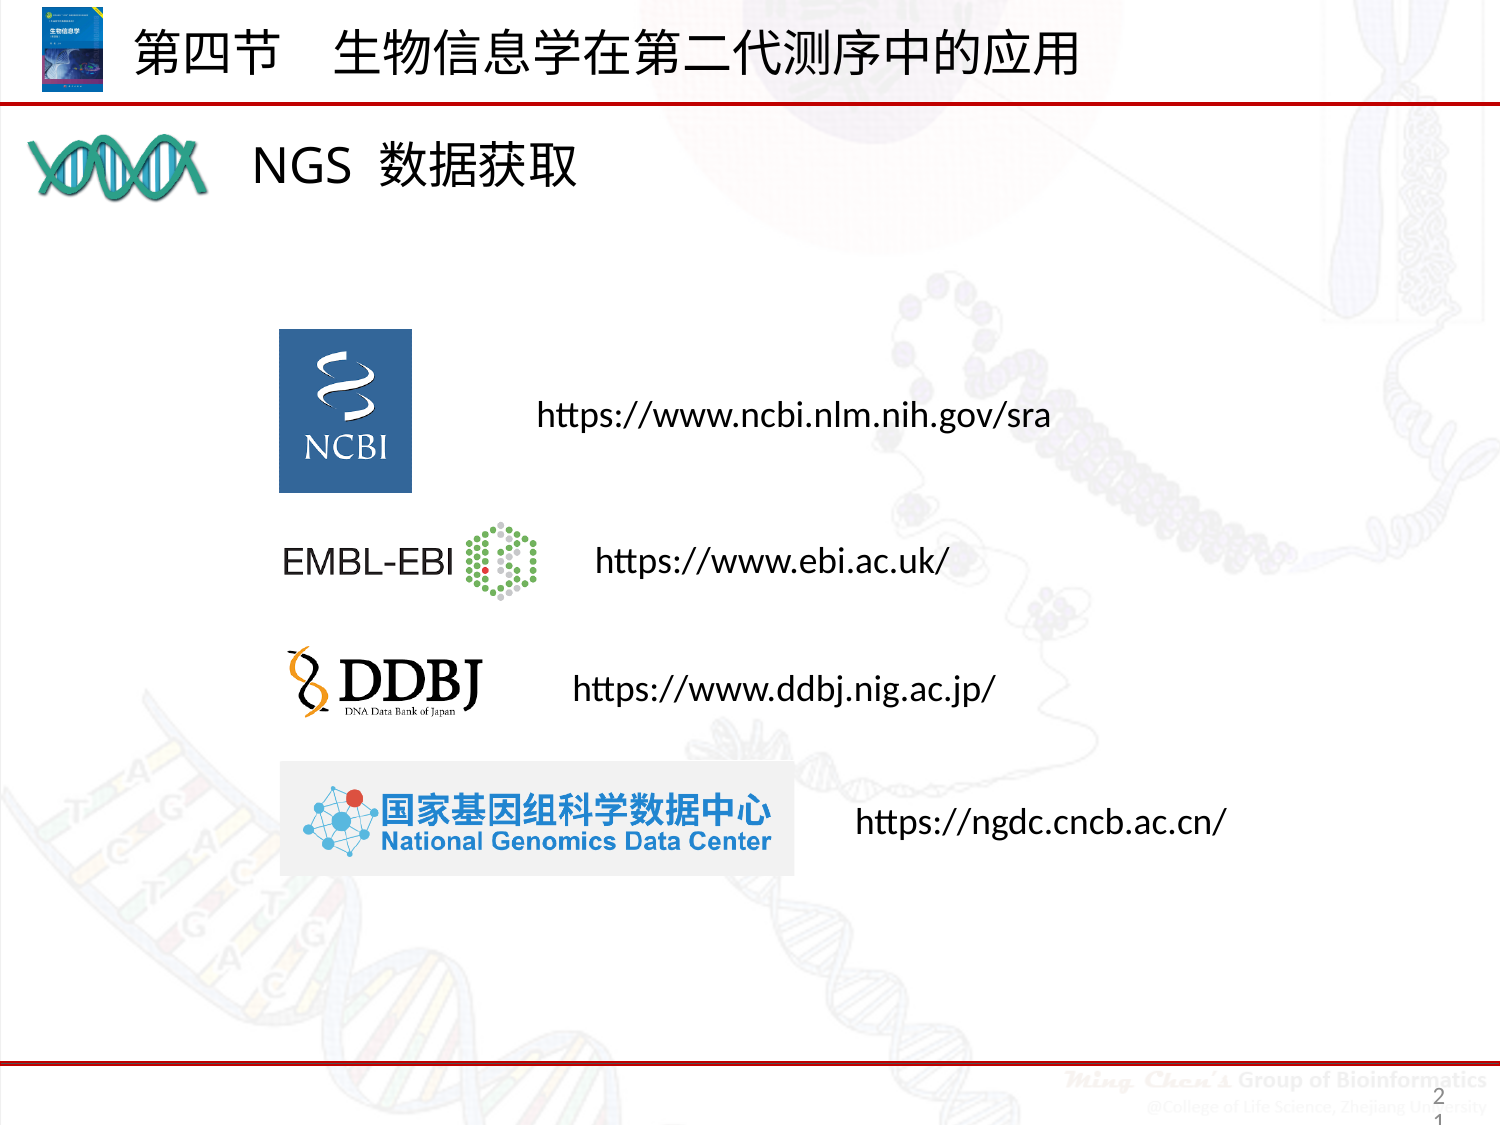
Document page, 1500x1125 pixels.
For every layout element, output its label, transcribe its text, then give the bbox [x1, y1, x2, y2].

picture [279, 760, 795, 876]
picture [279, 520, 542, 603]
text_box https://www.ebi.ac.uk/ [580, 529, 966, 589]
picture [279, 622, 490, 741]
text_box 第四节 生物信息学在第二代测序中的应用 [117, 13, 1246, 89]
picture [279, 329, 412, 493]
text_box https://www.ddbj.nig.ac.jp/ [557, 656, 1012, 717]
title NGS 数据获取 [236, 124, 1460, 210]
text_box [0, 1061, 1500, 1066]
text_box [0, 102, 1500, 106]
picture [25, 128, 210, 208]
text_box https://ngdc.cncb.ac.cn/ [840, 789, 1243, 850]
slide_number 21 [1417, 1066, 1472, 1125]
picture [42, 7, 103, 92]
text_box https://www.ncbi.nlm.nih.gov/sra [521, 382, 1068, 443]
